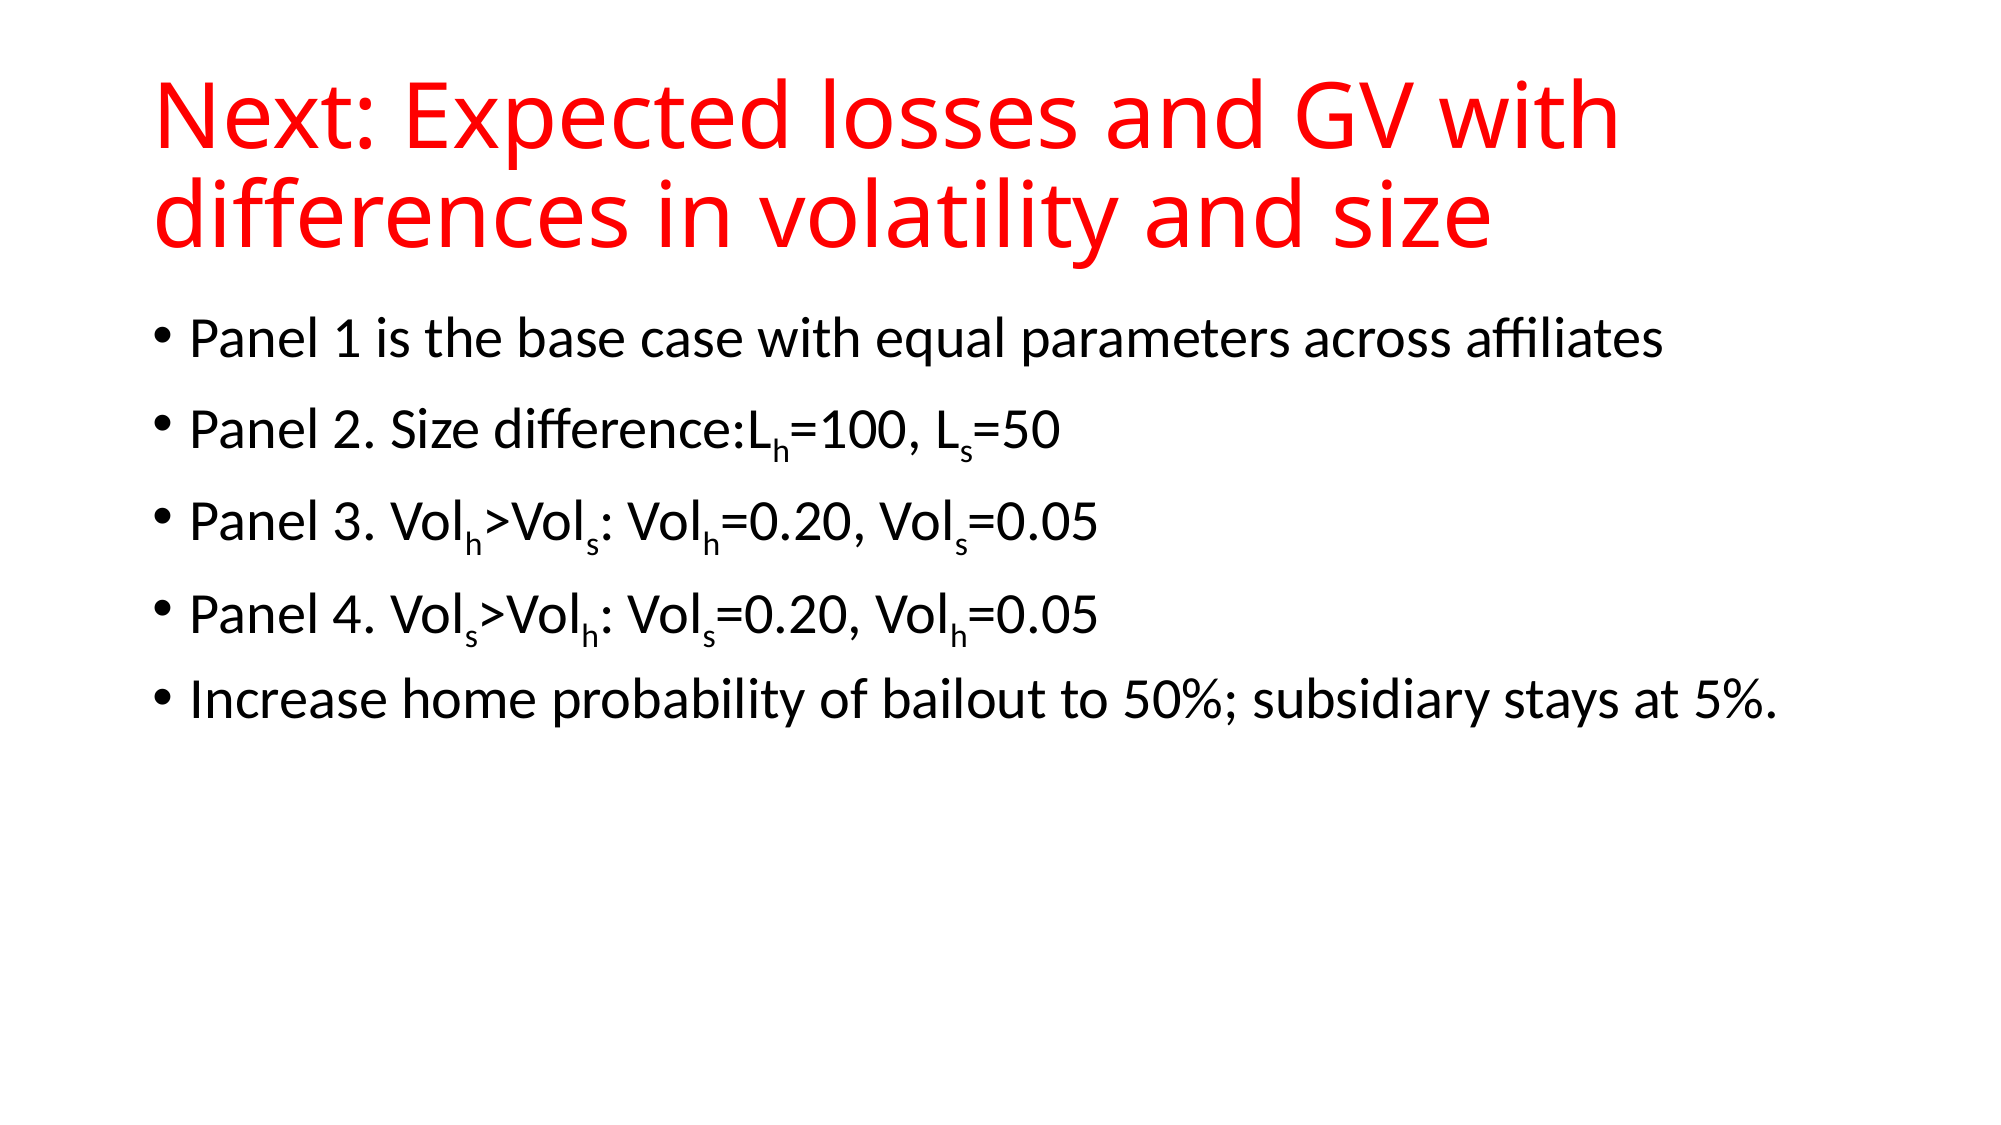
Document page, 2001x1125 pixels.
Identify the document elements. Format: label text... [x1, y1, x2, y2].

list Panel 1 is the base case with equal parameters across affiliates Panel 2. Size difference:Lh=100, Ls=50 Panel 3. Volh>Vols: Volh=0.20, Vols=0.05 Panel 4. Vols>Volh: Vols=0.20, Volh=0.05 Increase home probability of bailout to 50%; subsidiary stays at 5%. [137, 299, 1863, 1014]
title Next: Expected losses and GV with differences in volatility and size [137, 59, 1863, 278]
